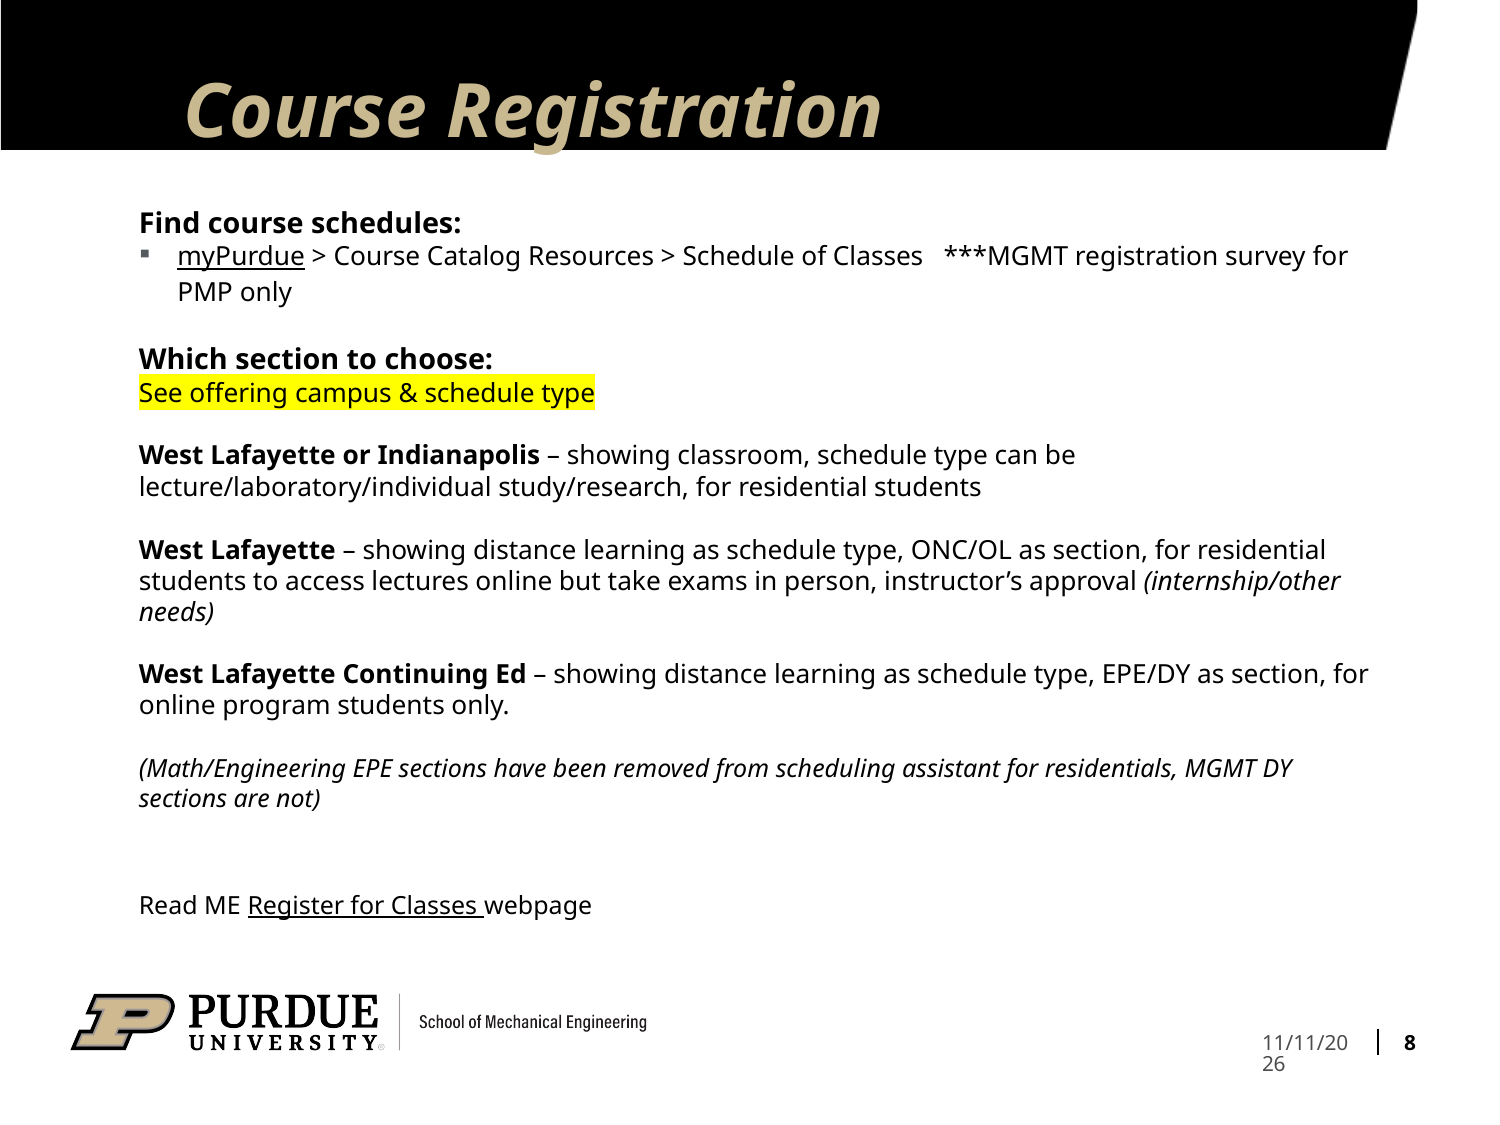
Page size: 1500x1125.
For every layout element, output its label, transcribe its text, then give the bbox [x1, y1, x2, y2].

picture [70, 991, 655, 1054]
title Course Registration [180, 70, 1322, 160]
list Find course schedules: myPurdue > Course Catalog Resources > Schedule of Classes ***MGMT registration survey for PMP only Which section to choose: See offering campus & schedule type West Lafayette or Indianapolis – showing classroom, schedule type can be lecture/laboratory/individual study/research, for residential students West Lafayette – showing distance learning as schedule type, ONC/OL as section, for residential students to access lectures online but take exams in person, instructor’s approval (internship/other needs) West Lafayette Continuing Ed – showing distance learning as schedule type, EPE/DY as section, for online program students only. (Math/Engineering EPE sections have been removed from scheduling assistant for residentials, MGMT DY sections are not) Read ME Register for Classes webpage [138, 205, 1381, 930]
slide_number 8 [1380, 1013, 1441, 1074]
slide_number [1247, 1017, 1375, 1071]
